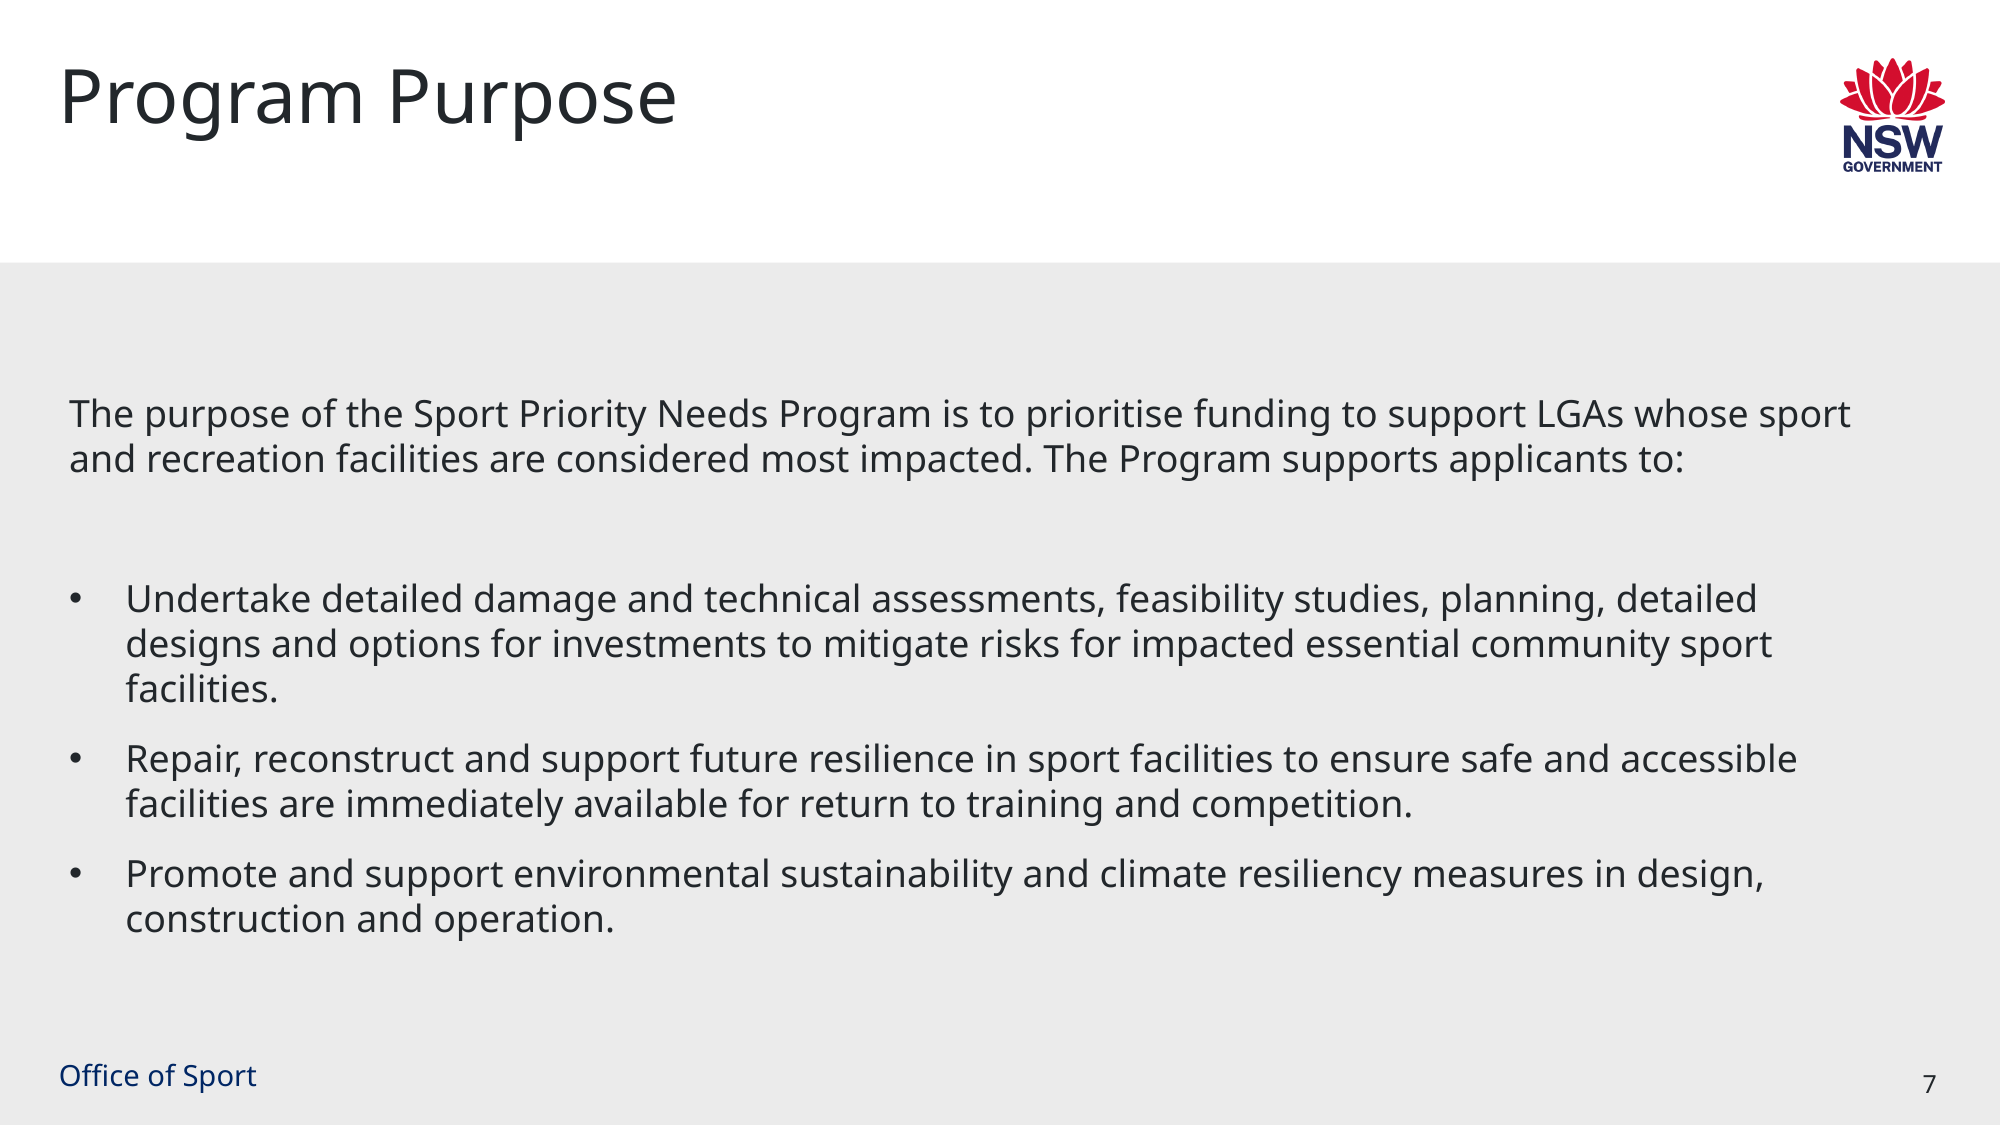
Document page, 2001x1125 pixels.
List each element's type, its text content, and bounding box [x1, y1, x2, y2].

title Program Purpose​ [59, 59, 1654, 225]
text_box The purpose of the Sport Priority Needs Program is to prioritise funding to support LGAs whose sport and recreation facilities are considered most impacted. The Program supports applicants to: Undertake detailed damage and technical assessments, feasibility studies, planning, detailed designs and options for investments to mitigate risks for impacted essential community sport facilities. Repair, reconstruct and support future resilience in sport facilities to ensure safe and accessible facilities are immediately available for return to training and competition. Promote and support environmental sustainability and climate resiliency measures in design, construction and operation. [54, 382, 1918, 948]
slide_number 7 [1856, 1068, 1937, 1099]
picture [1840, 58, 1945, 172]
footer Office of Sport [59, 1057, 1162, 1099]
